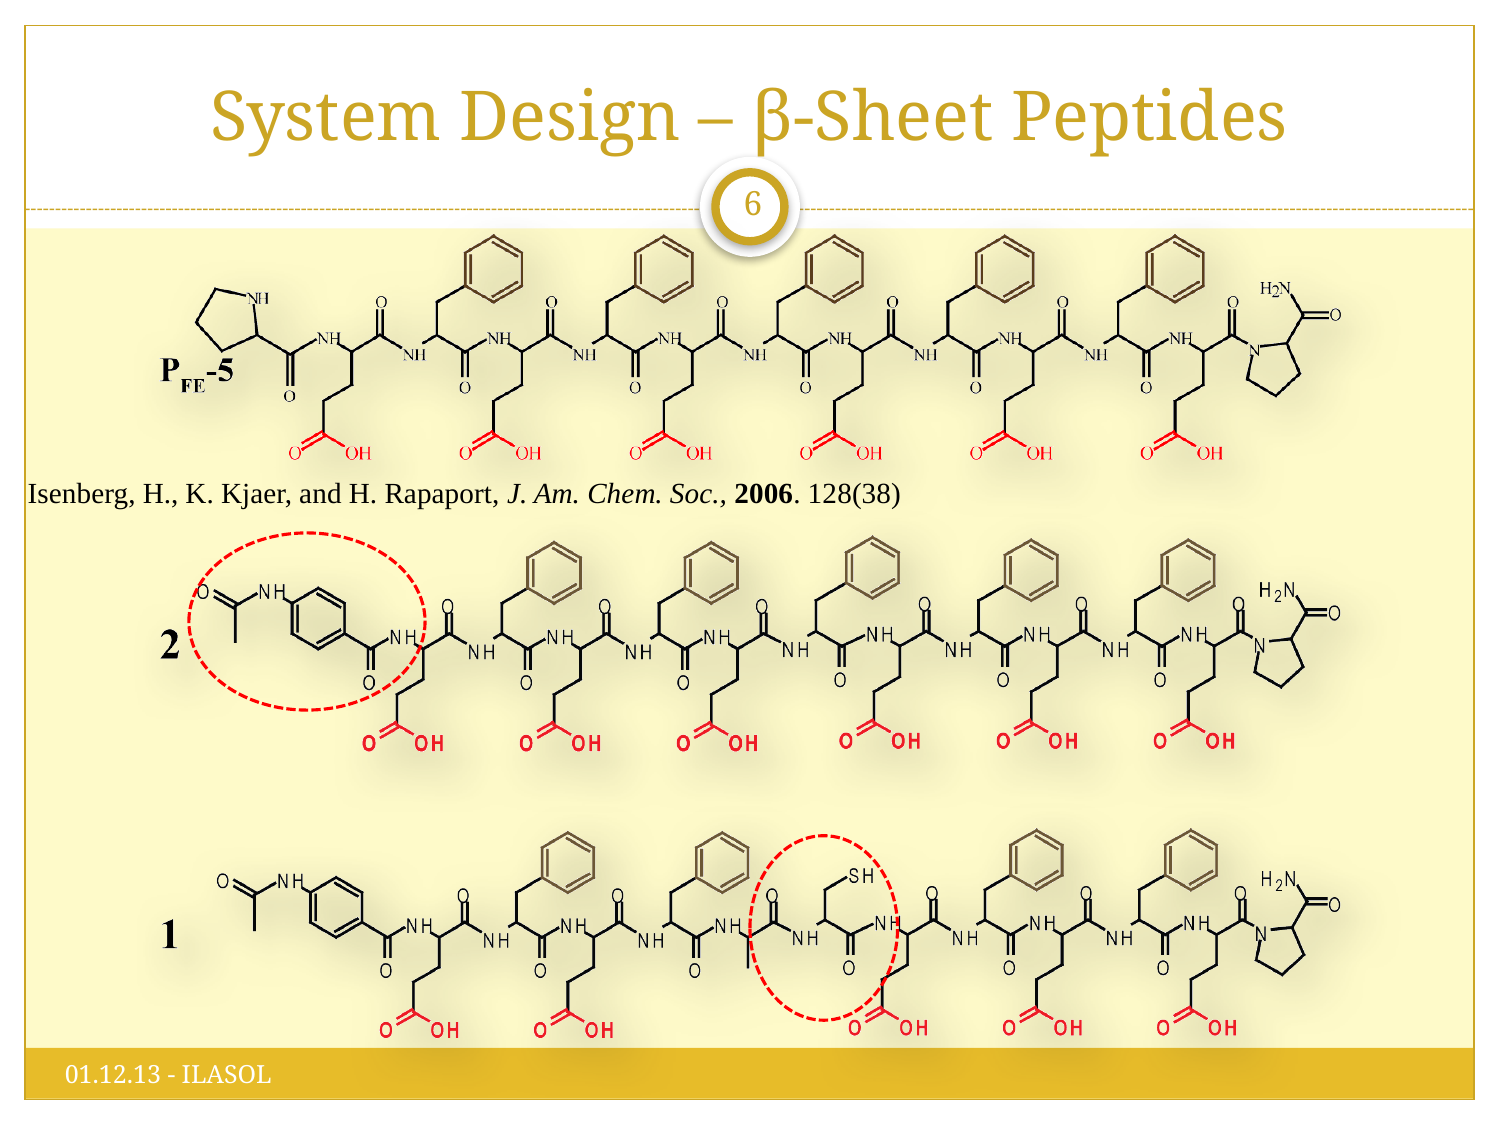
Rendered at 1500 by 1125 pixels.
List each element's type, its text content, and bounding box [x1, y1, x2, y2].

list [159, 827, 1341, 1043]
text_box Isenberg, H., K. Kjaer, and H. Rapaport, J. Am. Chem. Soc., 2006. 128(38) [27, 473, 902, 509]
picture [159, 234, 1341, 465]
slide_number 6 [715, 168, 791, 217]
title System Design – β-Sheet Peptides [49, 37, 1450, 162]
footer 01.12.13 - ILASOL [50, 1051, 638, 1112]
picture [159, 535, 1341, 758]
